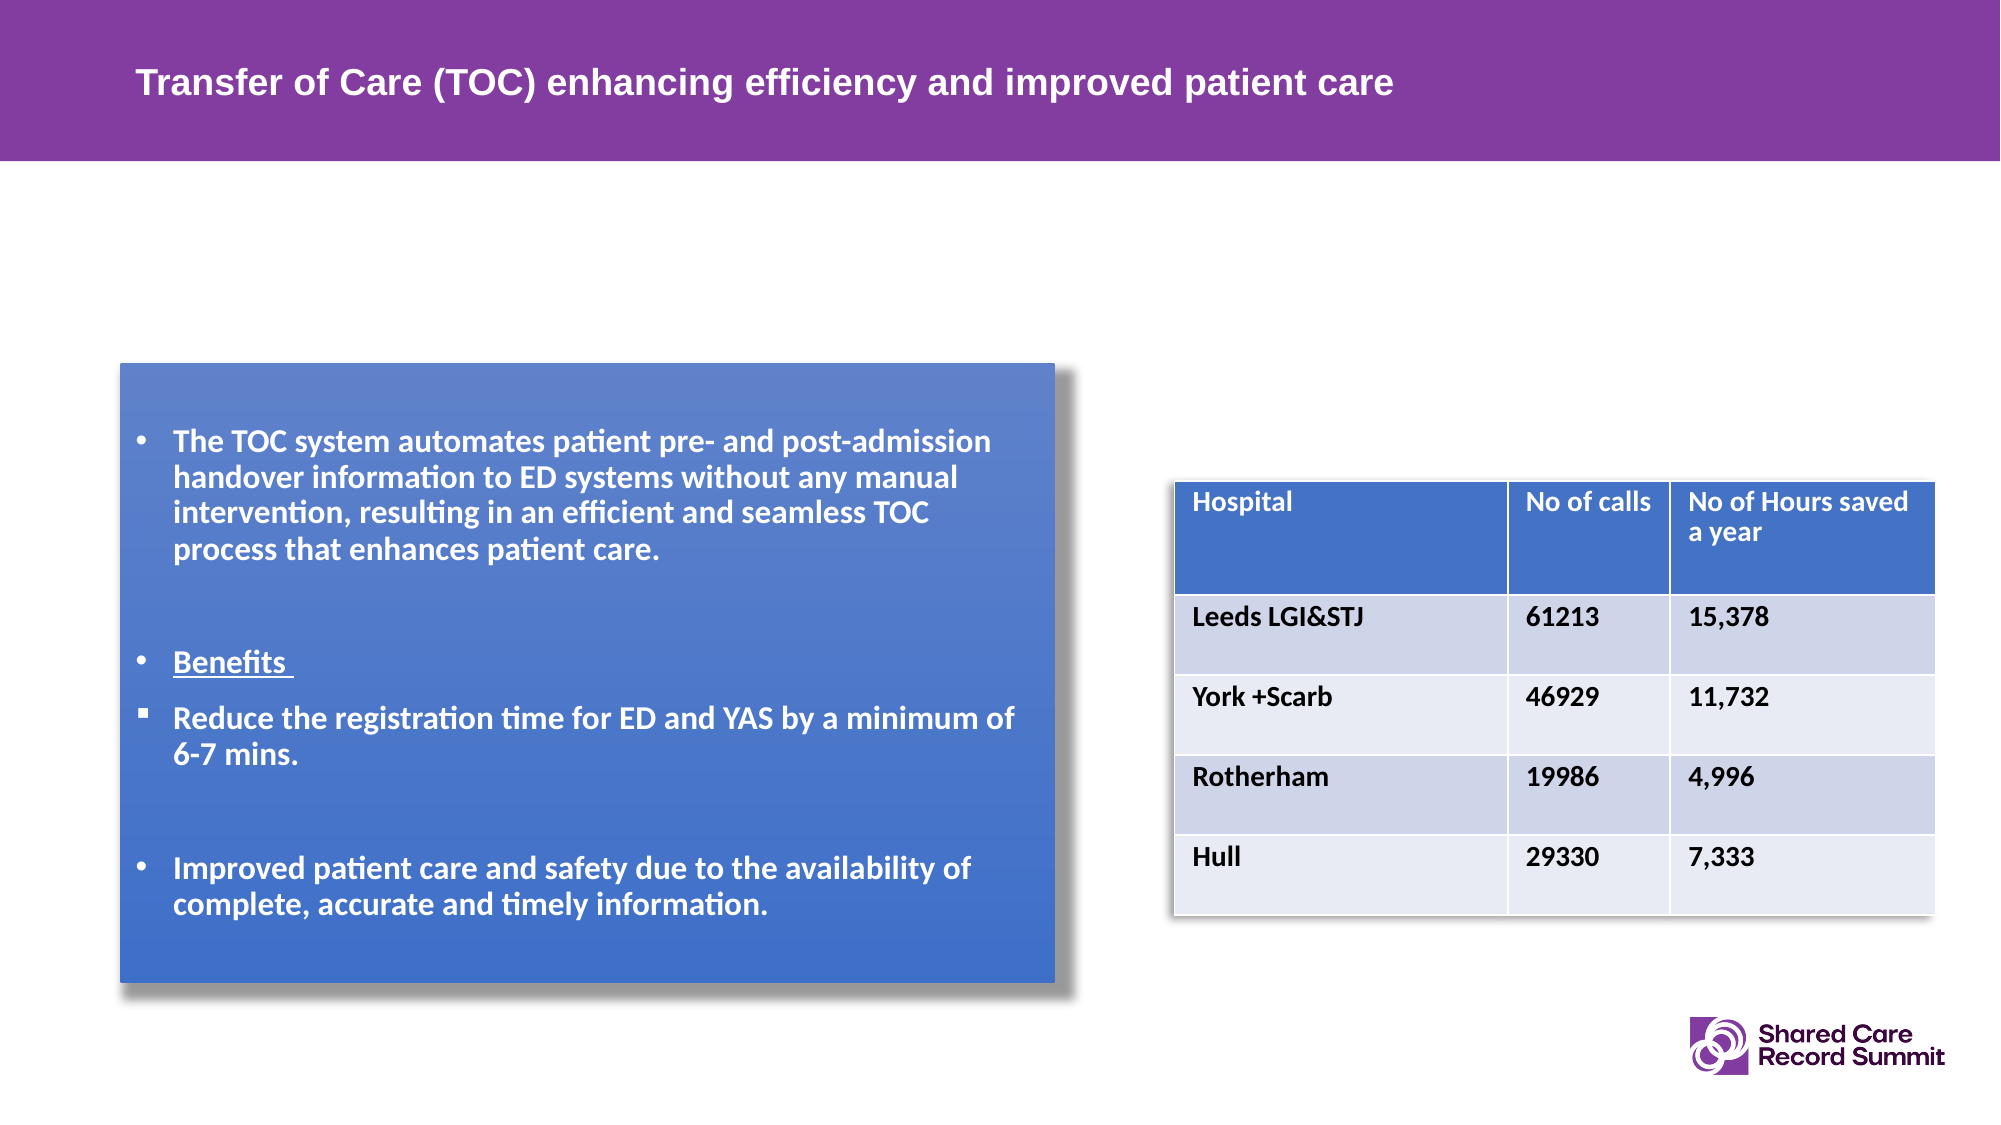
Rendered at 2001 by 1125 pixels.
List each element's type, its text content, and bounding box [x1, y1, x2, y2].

text_box Transfer of Care (TOC) enhancing efficiency and improved patient care [120, 50, 1815, 110]
table_cell 4,996 [1671, 756, 1935, 834]
table_cell 29330 [1509, 836, 1669, 914]
table_header Hospital [1175, 482, 1507, 594]
table_cell 19986 [1509, 756, 1669, 834]
table_cell 46929 [1509, 676, 1669, 754]
text_box [0, 0, 2000, 162]
table_header No of calls [1509, 482, 1669, 594]
table_cell 15,378 [1671, 596, 1935, 674]
table_cell Leeds LGI&STJ [1175, 596, 1507, 674]
table_cell Hull [1175, 836, 1507, 914]
list The TOC system automates patient pre- and post-admission handover information to ED systems without any manual intervention, resulting in an efficient and seamless TOC process that enhances patient care. Benefits Reduce the registration time for ED and YAS by a minimum of 6-7 mins. Improved patient care and safety due to the availability of complete, accurate and timely information. [120, 362, 1055, 983]
table_header No of Hours saved a year [1671, 482, 1935, 594]
table_cell 61213 [1509, 596, 1669, 674]
table_cell Rotherham [1175, 756, 1507, 834]
table_cell 11,732 [1671, 676, 1935, 754]
picture [1690, 1017, 1945, 1075]
table_cell 7,333 [1671, 836, 1935, 914]
table_cell York +Scarb [1175, 676, 1507, 754]
